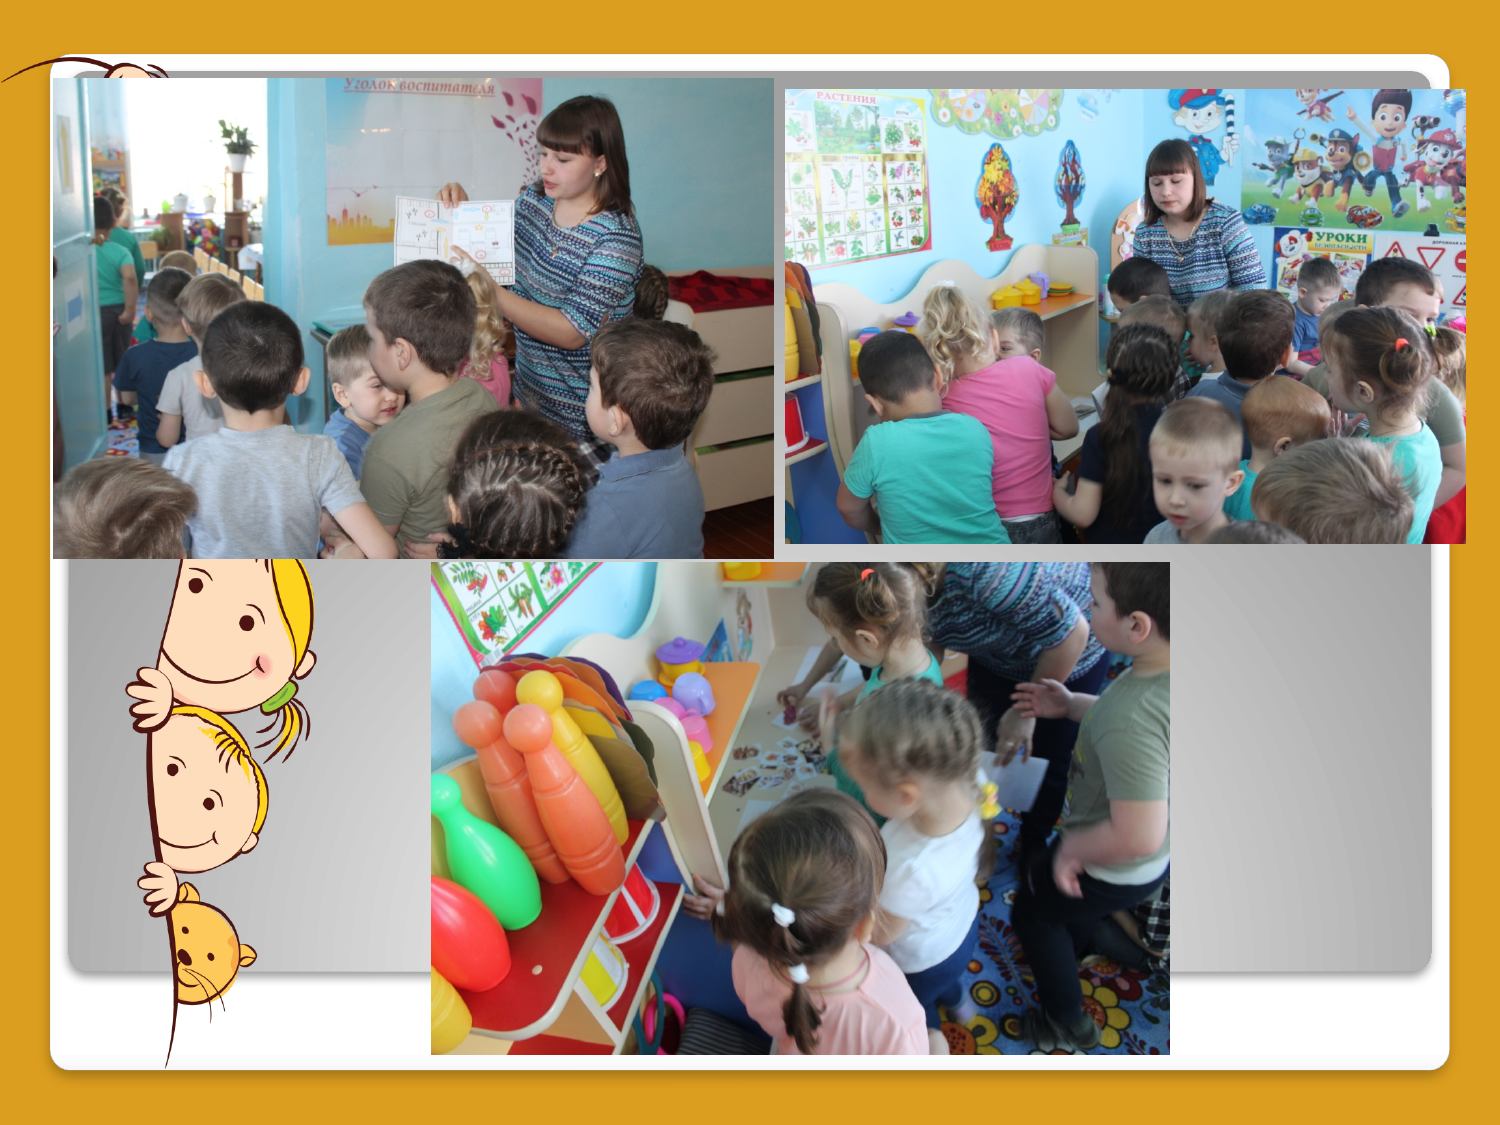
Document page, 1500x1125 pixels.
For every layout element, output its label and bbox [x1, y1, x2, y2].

list [785, 89, 1466, 544]
list [52, 77, 774, 559]
picture [0, 30, 1170, 1071]
